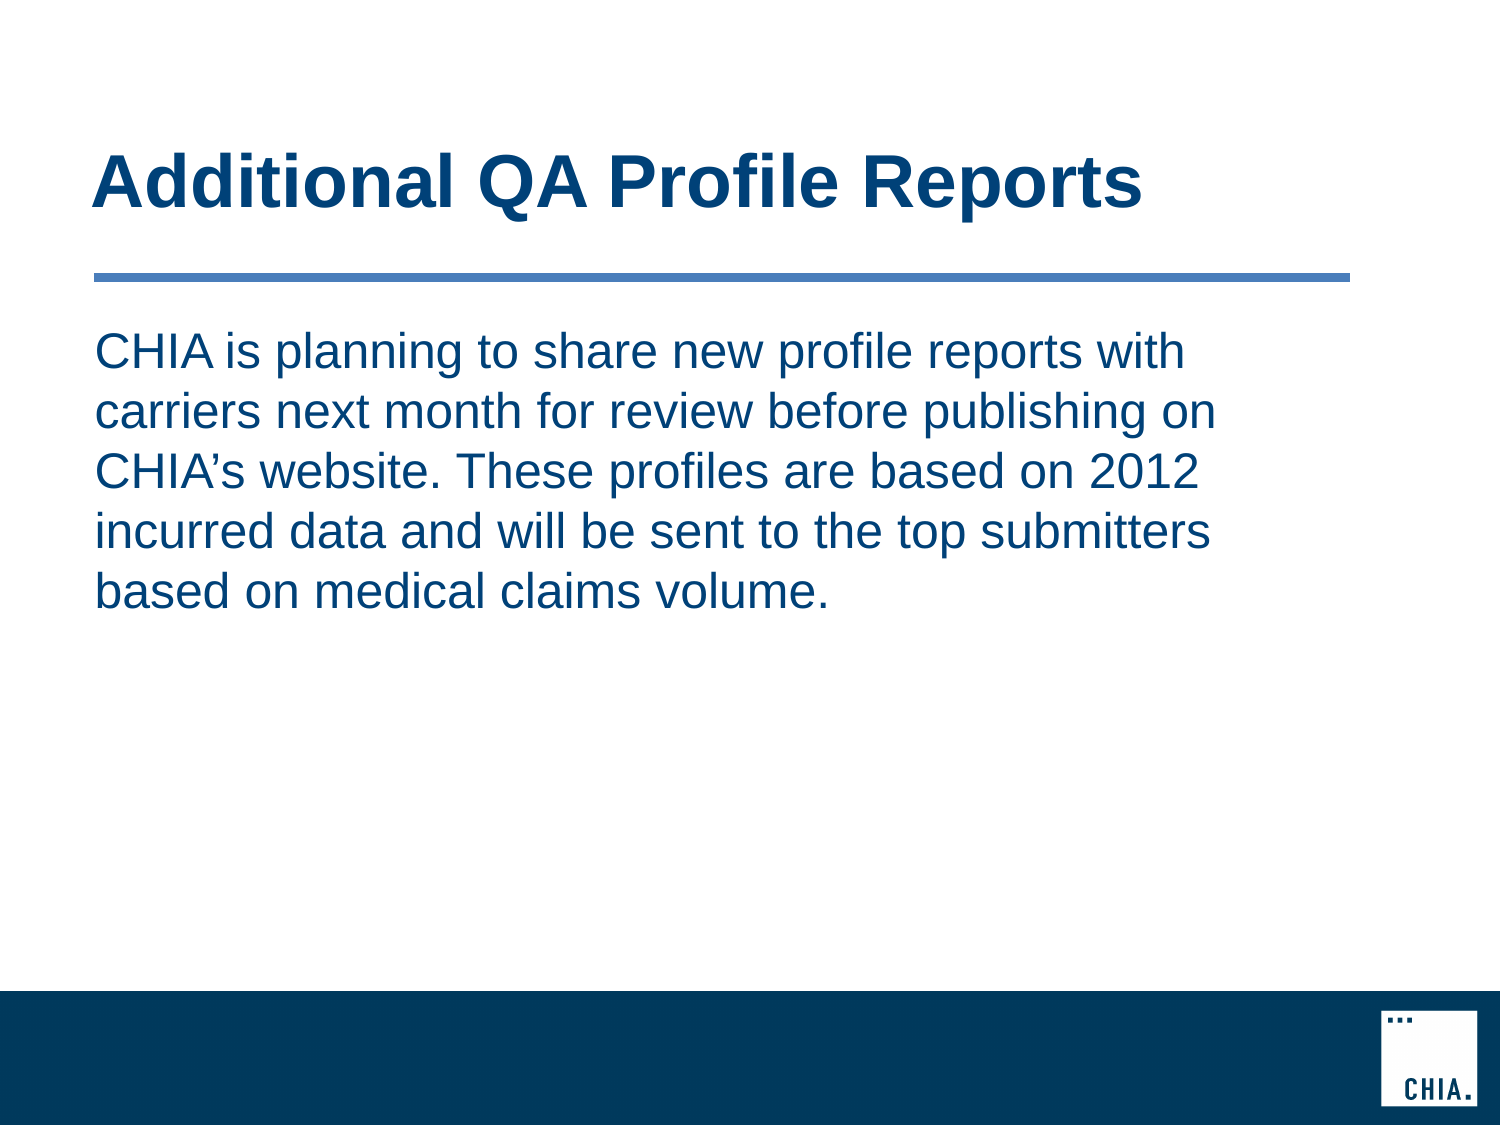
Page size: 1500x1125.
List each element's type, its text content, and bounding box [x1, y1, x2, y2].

subtitle CHIA is planning to share new profile reports with carriers next month for review before publishing on CHIA’s website. These profiles are based on 2012 incurred data and will be sent to the top submitters based on medical claims volume. [79, 310, 1353, 987]
picture [0, 991, 1500, 1125]
title Additional QA Profile Reports [75, 93, 1351, 261]
